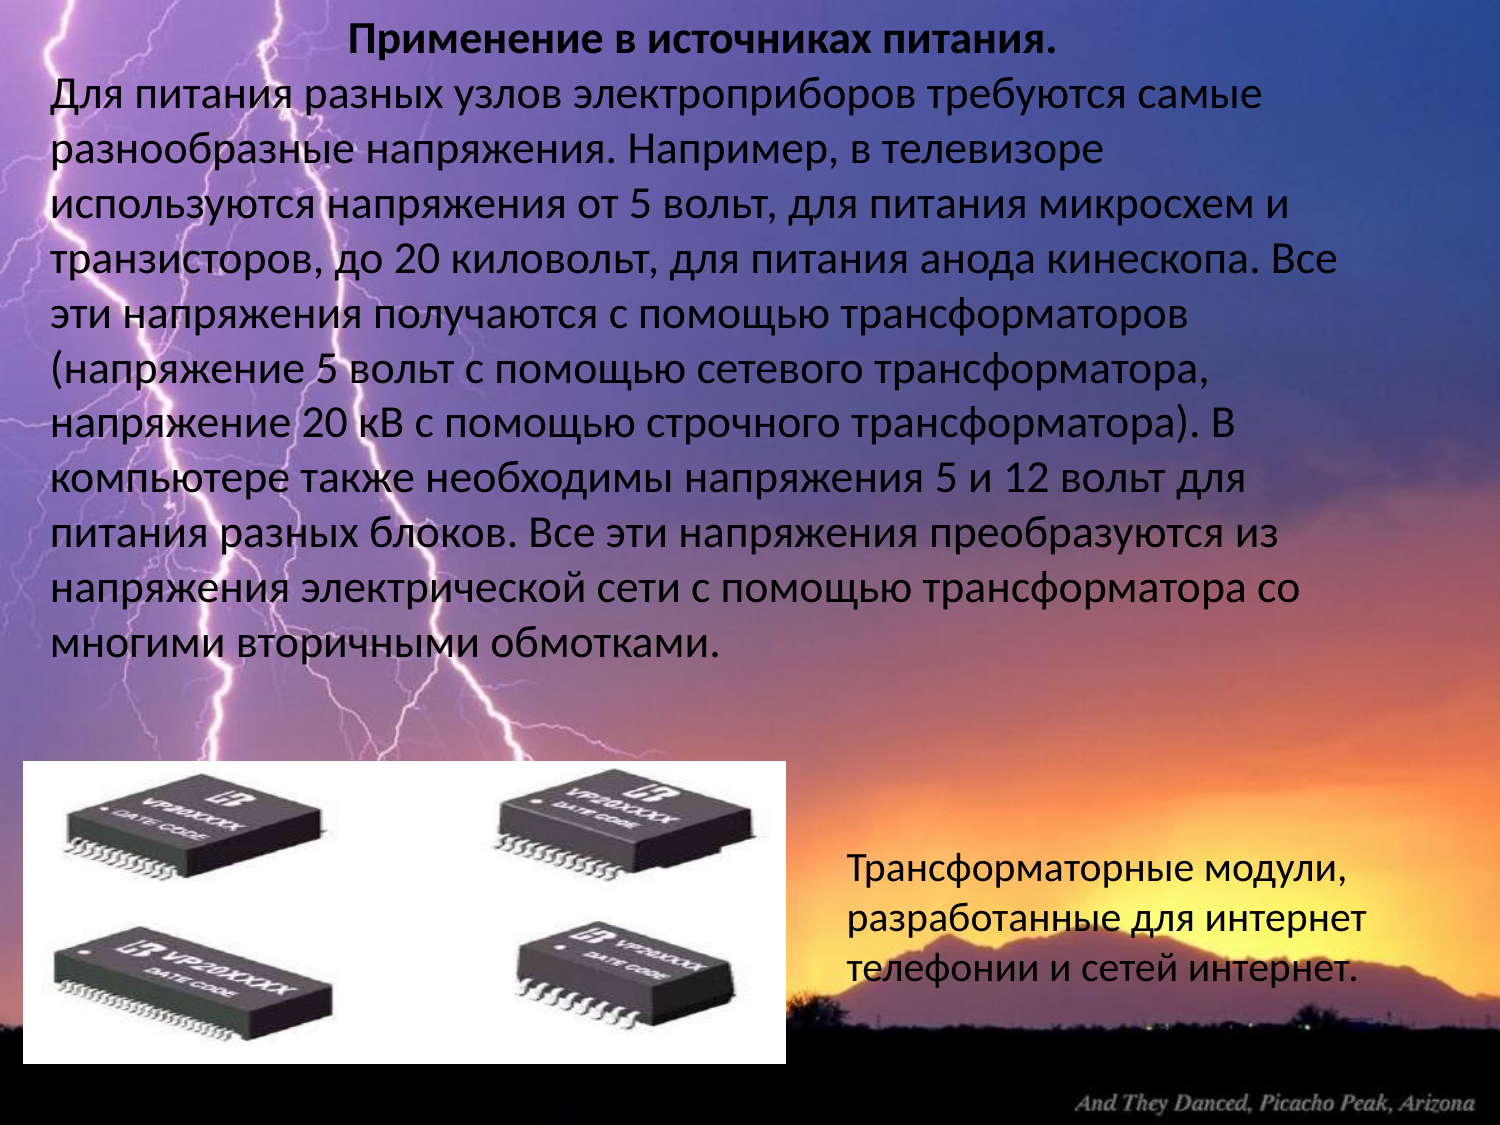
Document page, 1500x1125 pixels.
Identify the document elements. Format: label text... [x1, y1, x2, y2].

text_box Трансформаторные модули, разработанные для интернет телефонии и сетей интернет. [831, 832, 1430, 997]
picture [0, 0, 1500, 1125]
text_box Применение в источниках питания. Для питания разных узлов электроприборов требуются самые разнообразные напряжения. Например, в телевизоре используются напряжения от 5 вольт, для питания микросхем и транзисторов, до 20 киловольт, для питания анода кинескопа. Все эти напряжения получаются с помощью трансформаторов (напряжение 5 вольт с помощью сетевого трансформатора, напряжение 20 кВ с помощью строчного трансформатора). В компьютере также необходимы напряжения 5 и 12 вольт для питания разных блоков. Все эти напряжения преобразуются из напряжения электрической сети с помощью трансформатора со многими вторичными обмотками. [35, 0, 1371, 675]
